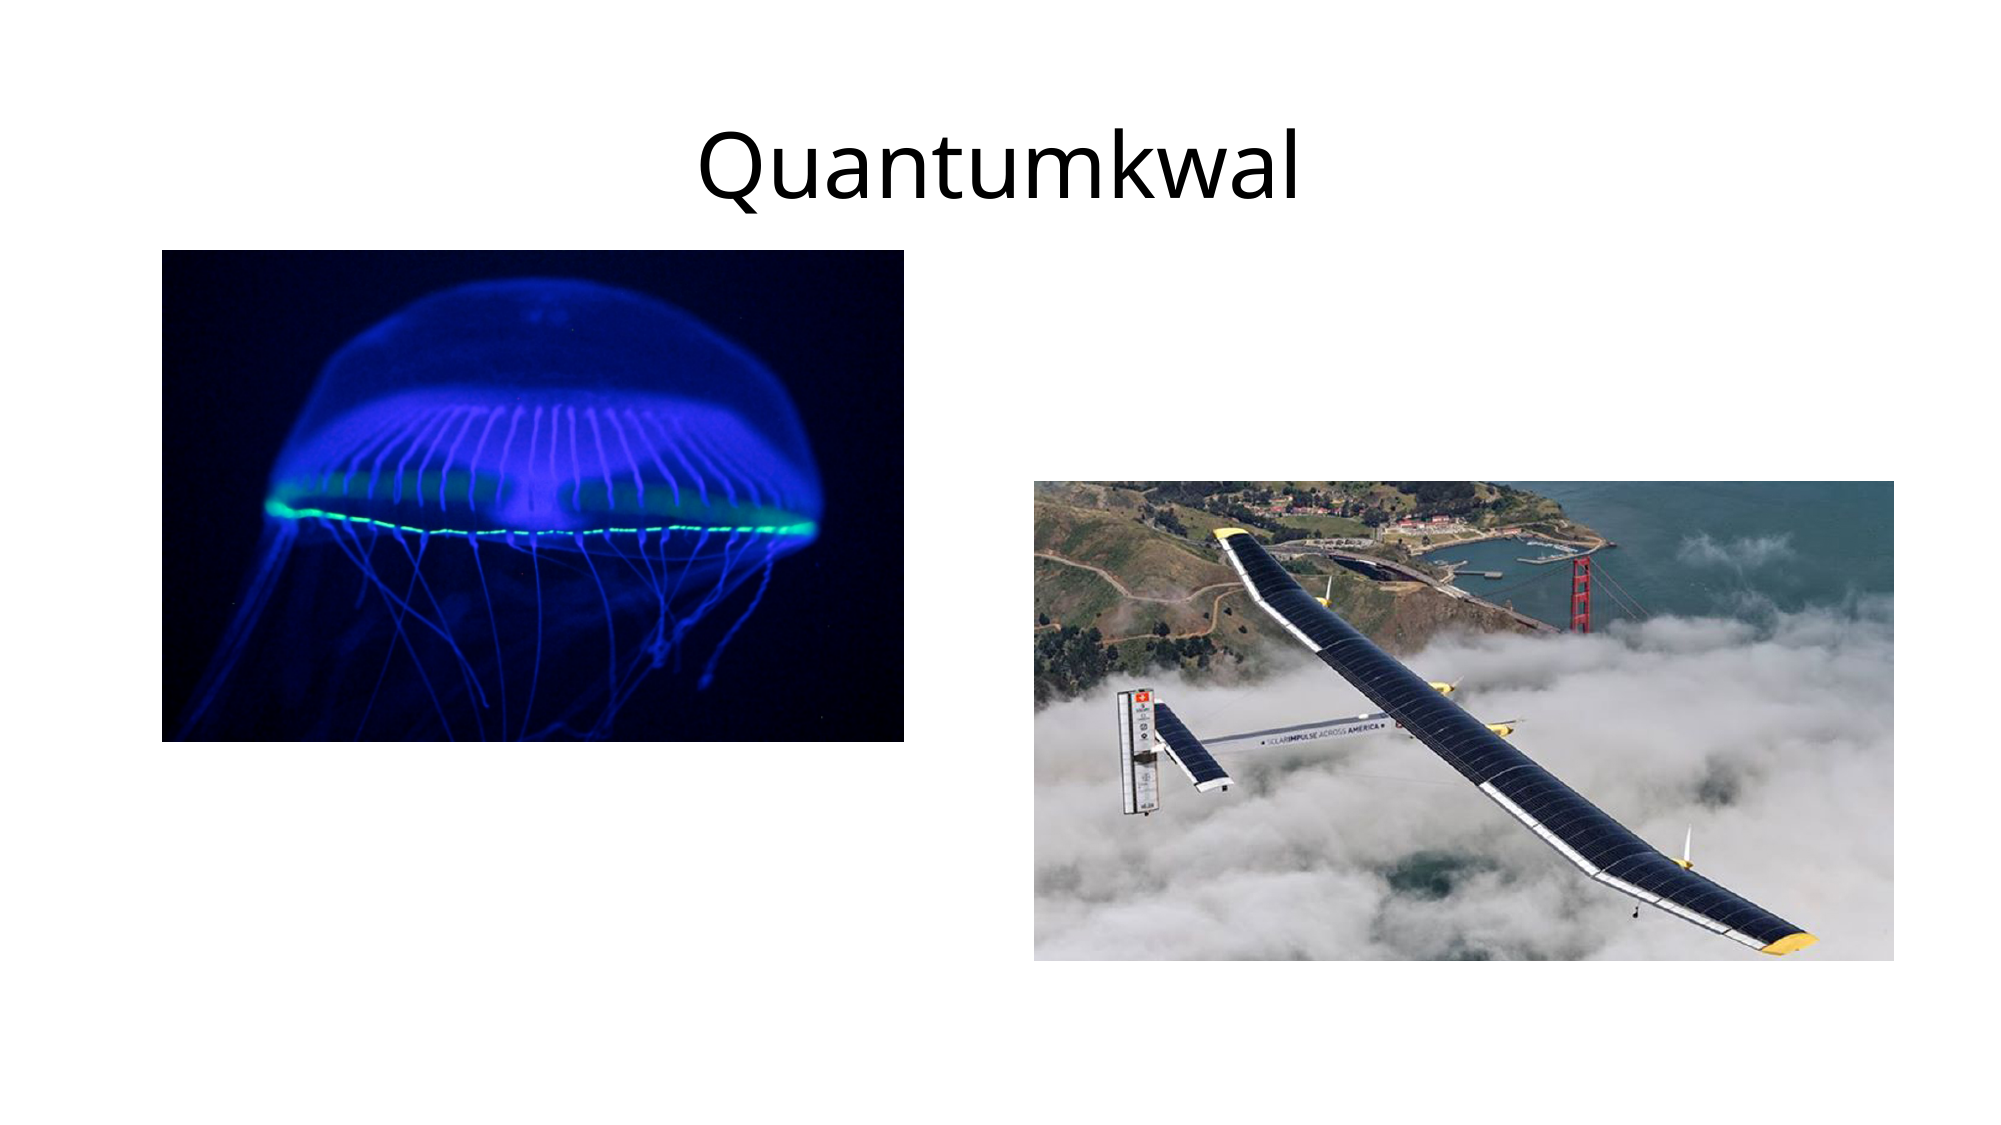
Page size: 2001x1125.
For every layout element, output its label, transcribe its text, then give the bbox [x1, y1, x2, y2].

picture [1034, 481, 1894, 961]
title Quantumkwal [137, 59, 1863, 278]
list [162, 250, 904, 742]
